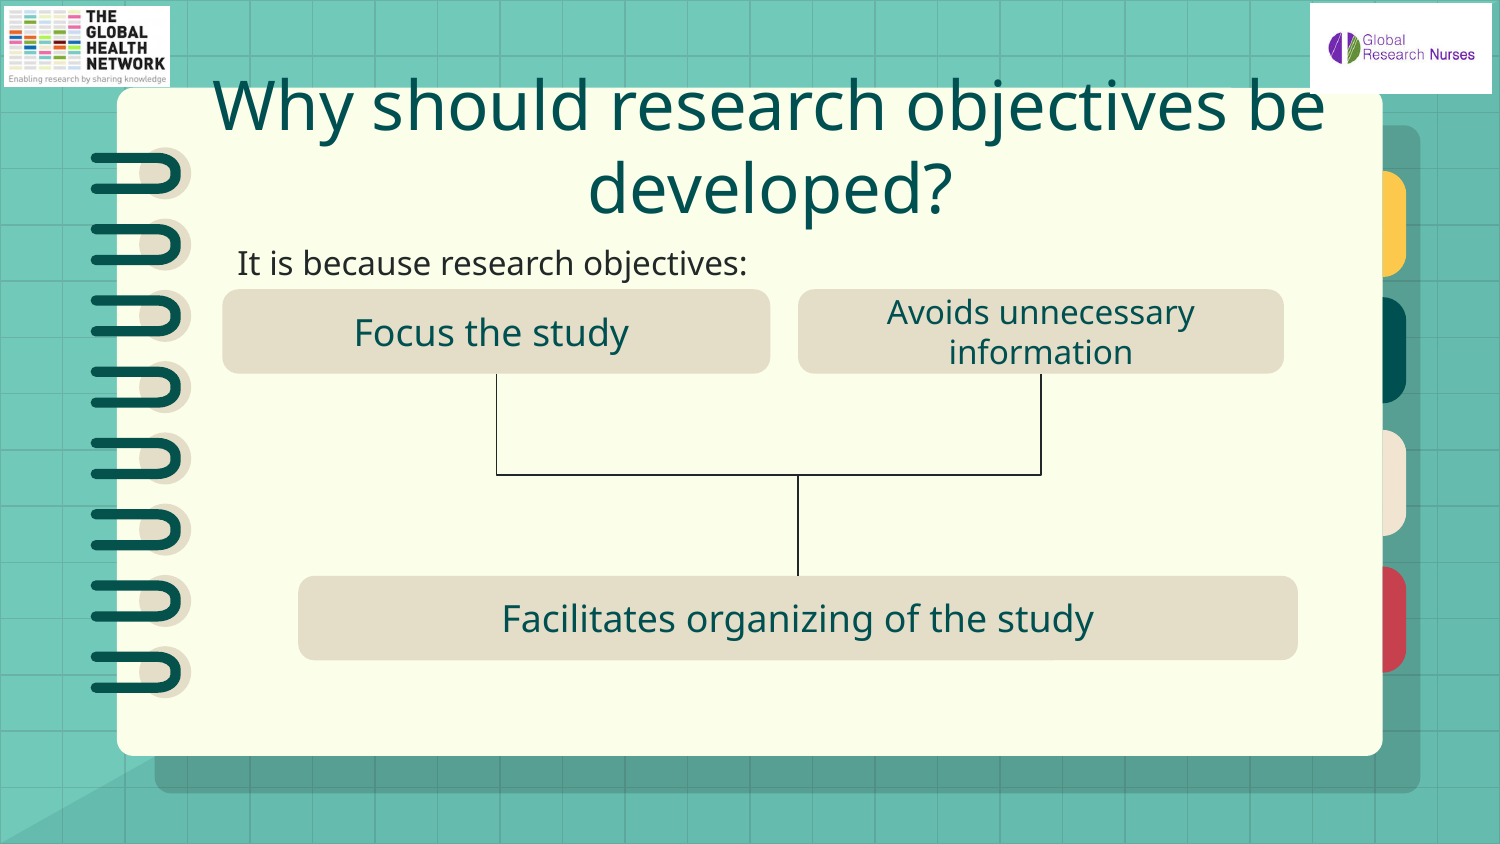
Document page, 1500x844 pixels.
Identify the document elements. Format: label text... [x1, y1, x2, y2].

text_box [818, 352, 1021, 597]
picture [4, 6, 170, 87]
picture [1310, 3, 1492, 95]
text_box Focus the study [222, 289, 771, 374]
subtitle It is because research objectives: [222, 226, 1374, 288]
title Why should research objectives be developed? [194, 47, 1347, 142]
text_box Avoids unnecessary information [798, 289, 1284, 374]
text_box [545, 323, 749, 626]
text_box Facilitates organizing of the study [298, 575, 1298, 661]
